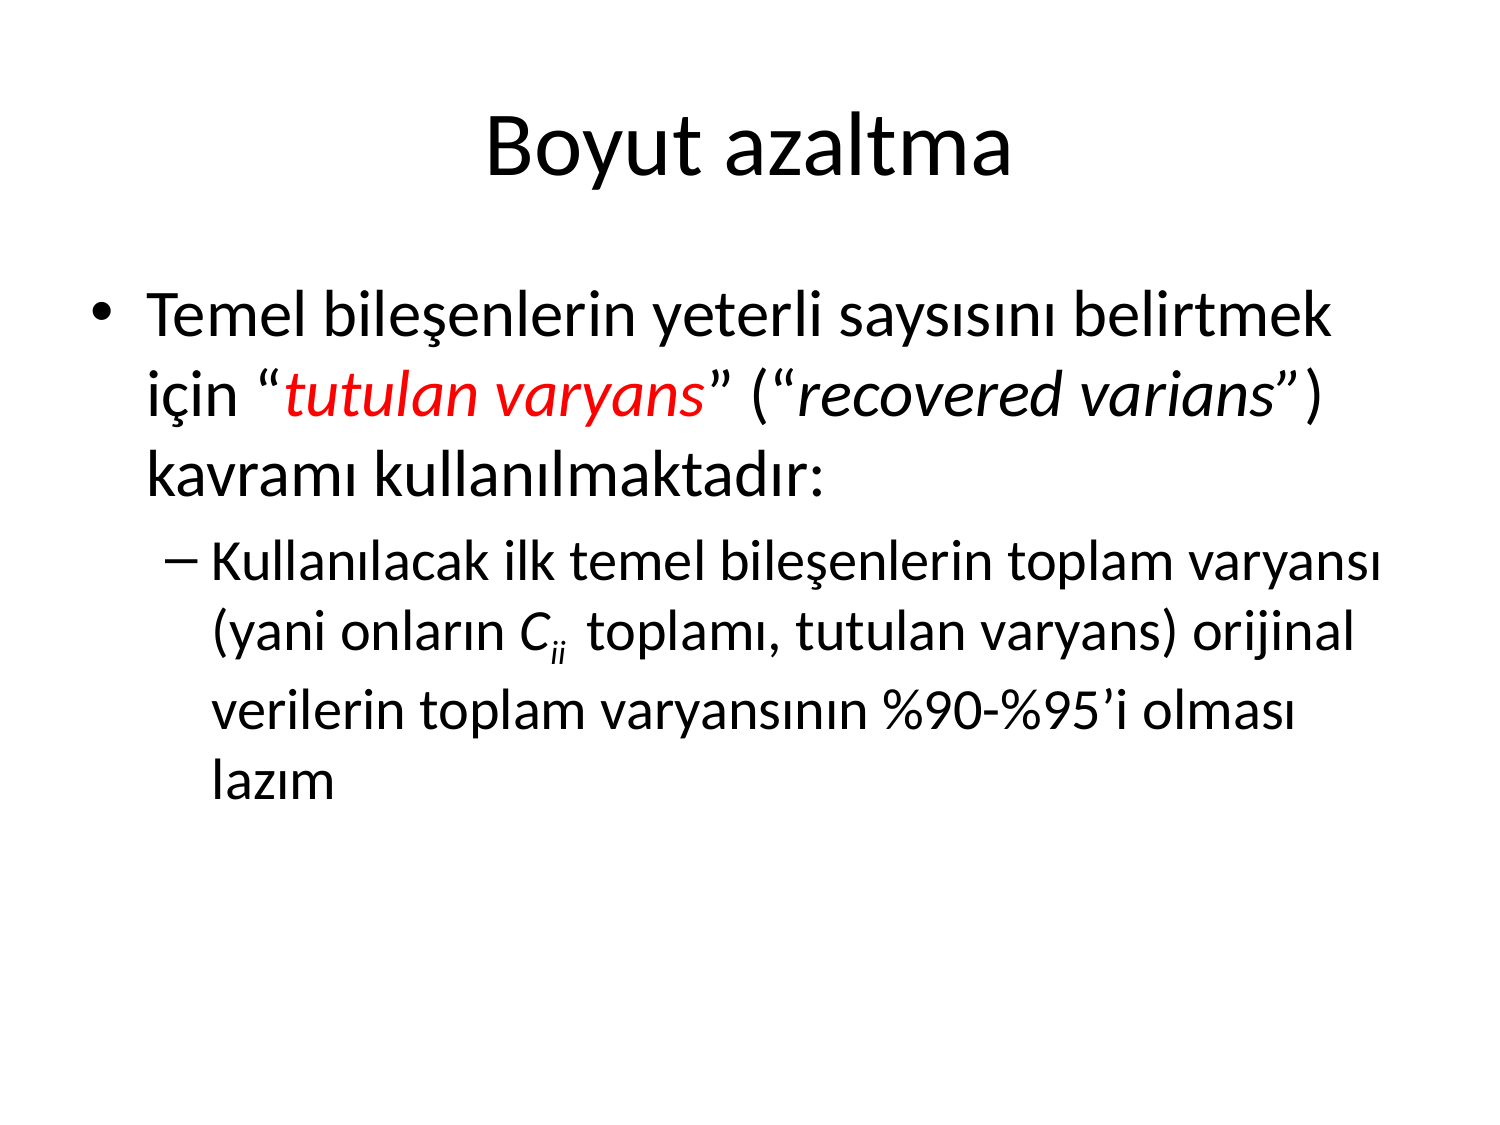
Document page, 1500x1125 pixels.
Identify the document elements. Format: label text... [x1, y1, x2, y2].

title Boyut azaltma [75, 45, 1425, 233]
list Temel bileşenlerin yeterli saysısını belirtmek için “tutulan varyans” (“recovered varians”) kavramı kullanılmaktadır: Kullanılacak ilk temel bileşenlerin toplam varyansı (yani onların Cii toplamı, tutulan varyans) orijinal verilerin toplam varyansının %90-%95’i olması lazım [75, 262, 1425, 1038]
